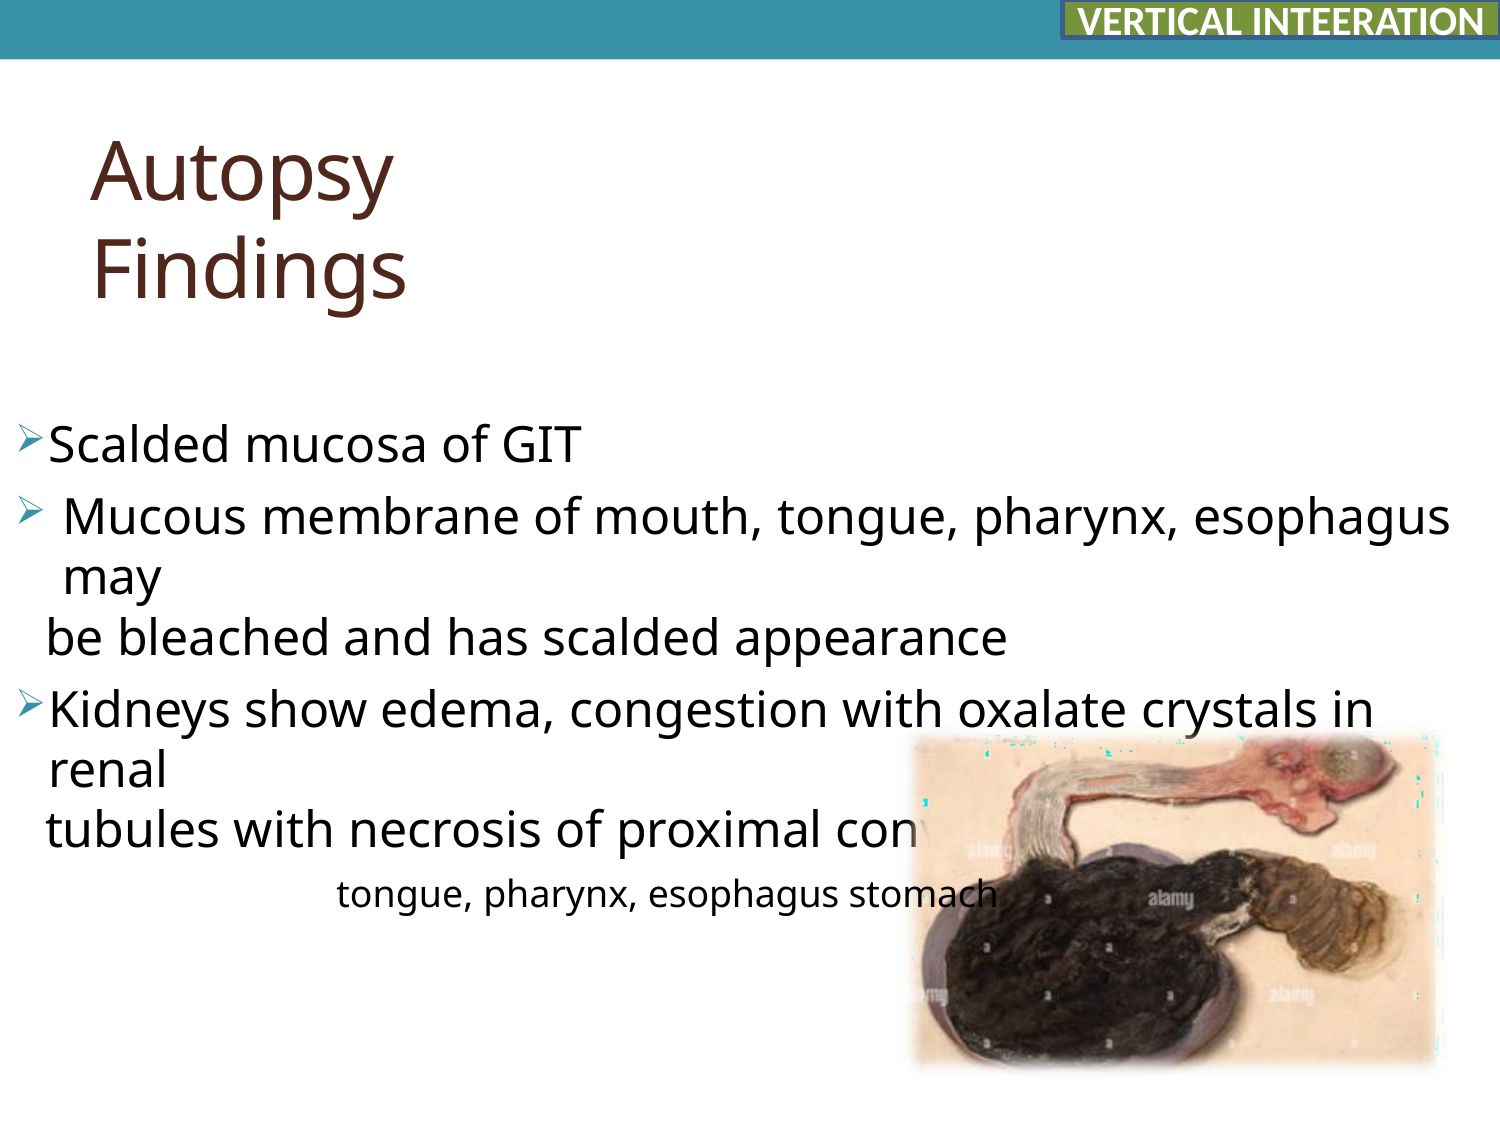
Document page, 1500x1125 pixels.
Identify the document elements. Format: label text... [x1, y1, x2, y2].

text_box tongue, pharynx, esophagus stomach [319, 862, 894, 923]
picture [899, 724, 1450, 1080]
text_box VERTICAL INTEERATION [1060, 0, 1500, 40]
text_box Scalded mucosa of GIT Mucous membrane of mouth, tongue, pharynx, esophagus may be bleached and has scalded appearance Kidneys show edema, congestion with oxalate crystals in renal tubules with necrosis of proximal convoluted tubule [12, 398, 1471, 857]
title Autopsy Findings [87, 115, 700, 316]
